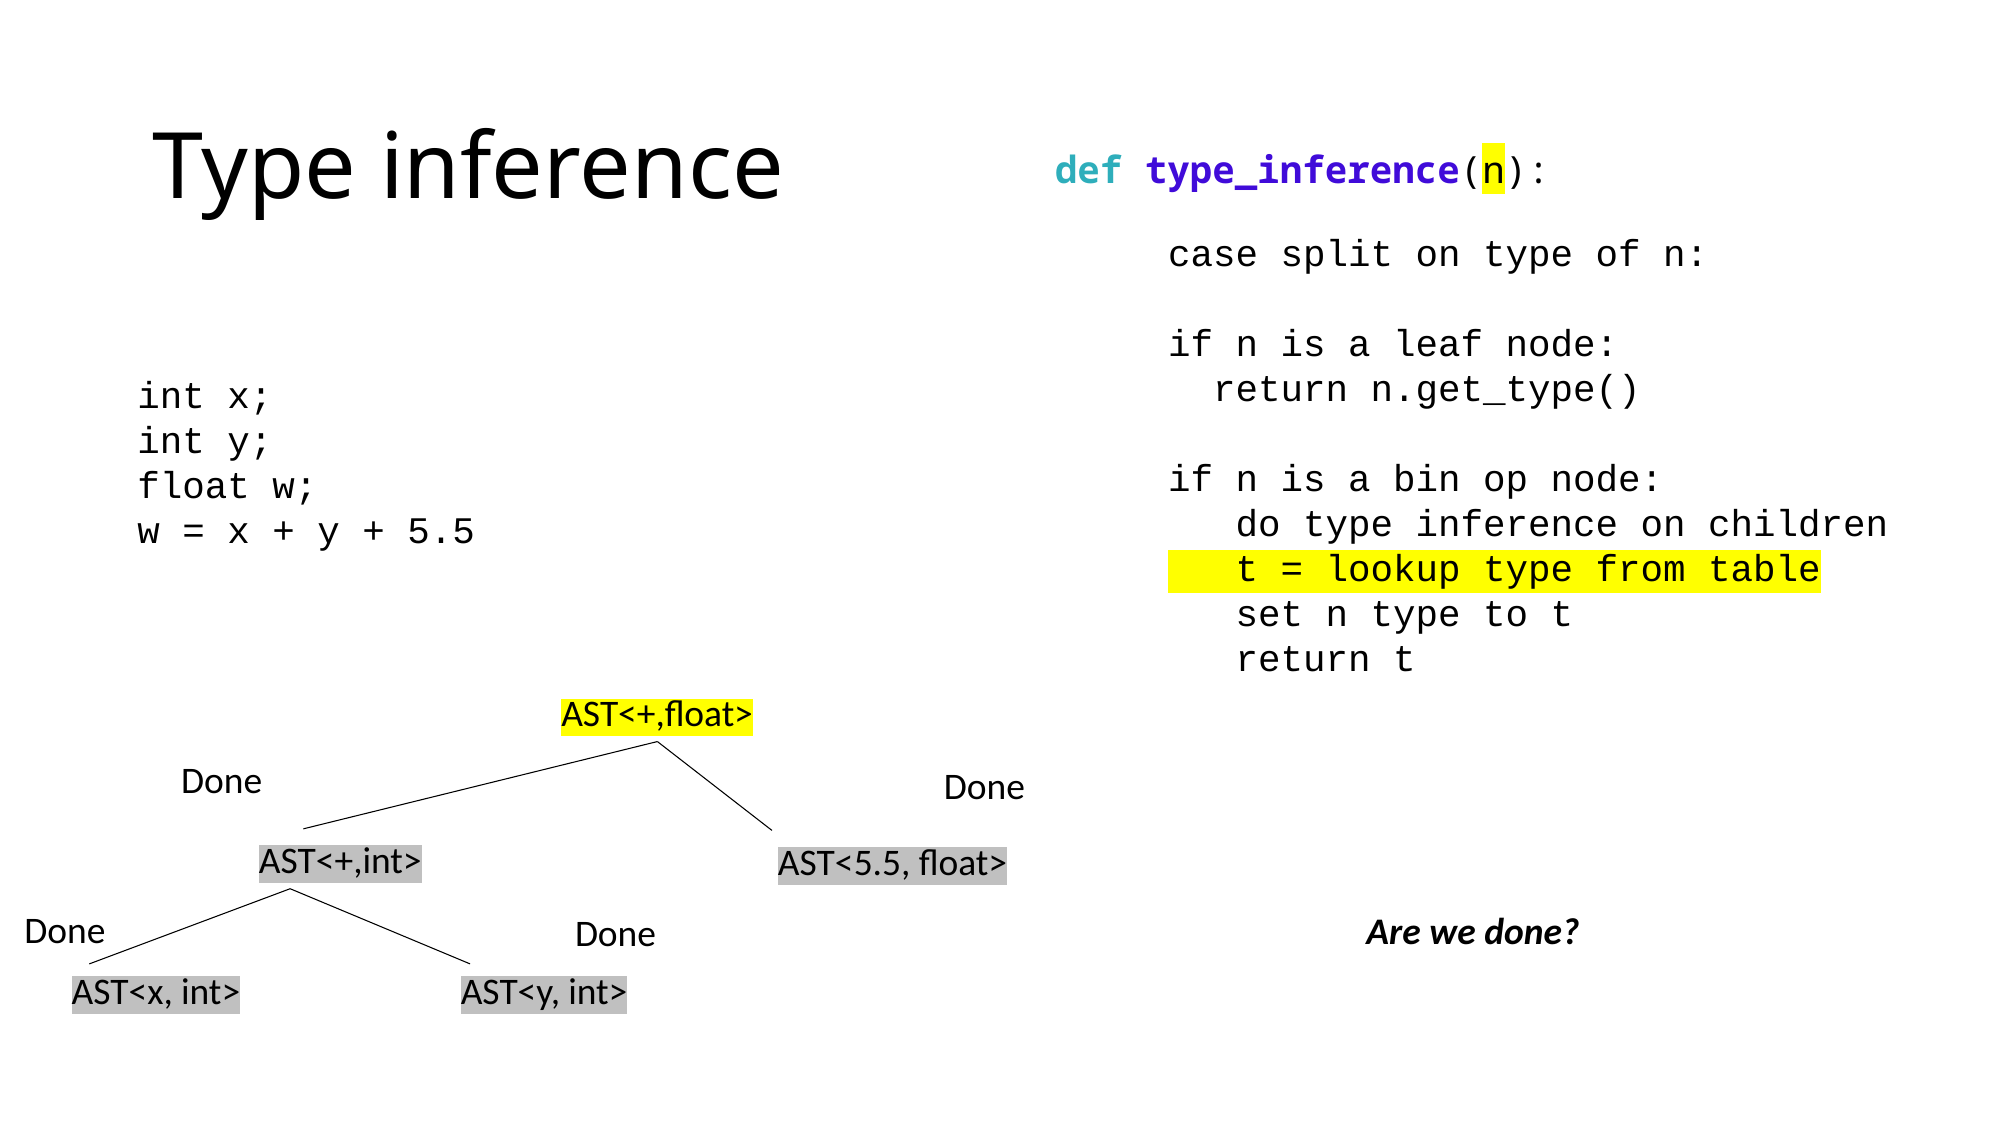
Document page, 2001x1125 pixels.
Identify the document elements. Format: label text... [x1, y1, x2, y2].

text_box Are we done? [1351, 899, 1595, 960]
text_box def type_inference(n): [1040, 138, 1565, 198]
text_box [657, 742, 772, 831]
text_box int x; int y; float w; w = x + y + 5.5 [122, 363, 490, 559]
text_box Done [166, 748, 278, 809]
text_box Done [9, 898, 89, 959]
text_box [290, 888, 471, 964]
text_box AST<+,int> [244, 828, 437, 888]
text_box Done [929, 754, 1041, 814]
text_box AST<x, int> [56, 959, 256, 1019]
text_box AST<+,float> [546, 681, 769, 742]
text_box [303, 742, 657, 829]
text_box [89, 888, 290, 964]
text_box case split on type of n: if n is a leaf node: return n.get_type() if n is a bin op node: do type inference on children t = lookup type from table set n type to t return t [1153, 221, 1904, 687]
text_box AST<y, int> [446, 959, 643, 1019]
text_box Done [560, 901, 672, 962]
title Type inference [137, 59, 1863, 278]
text_box AST<5.5, float> [763, 830, 1023, 891]
